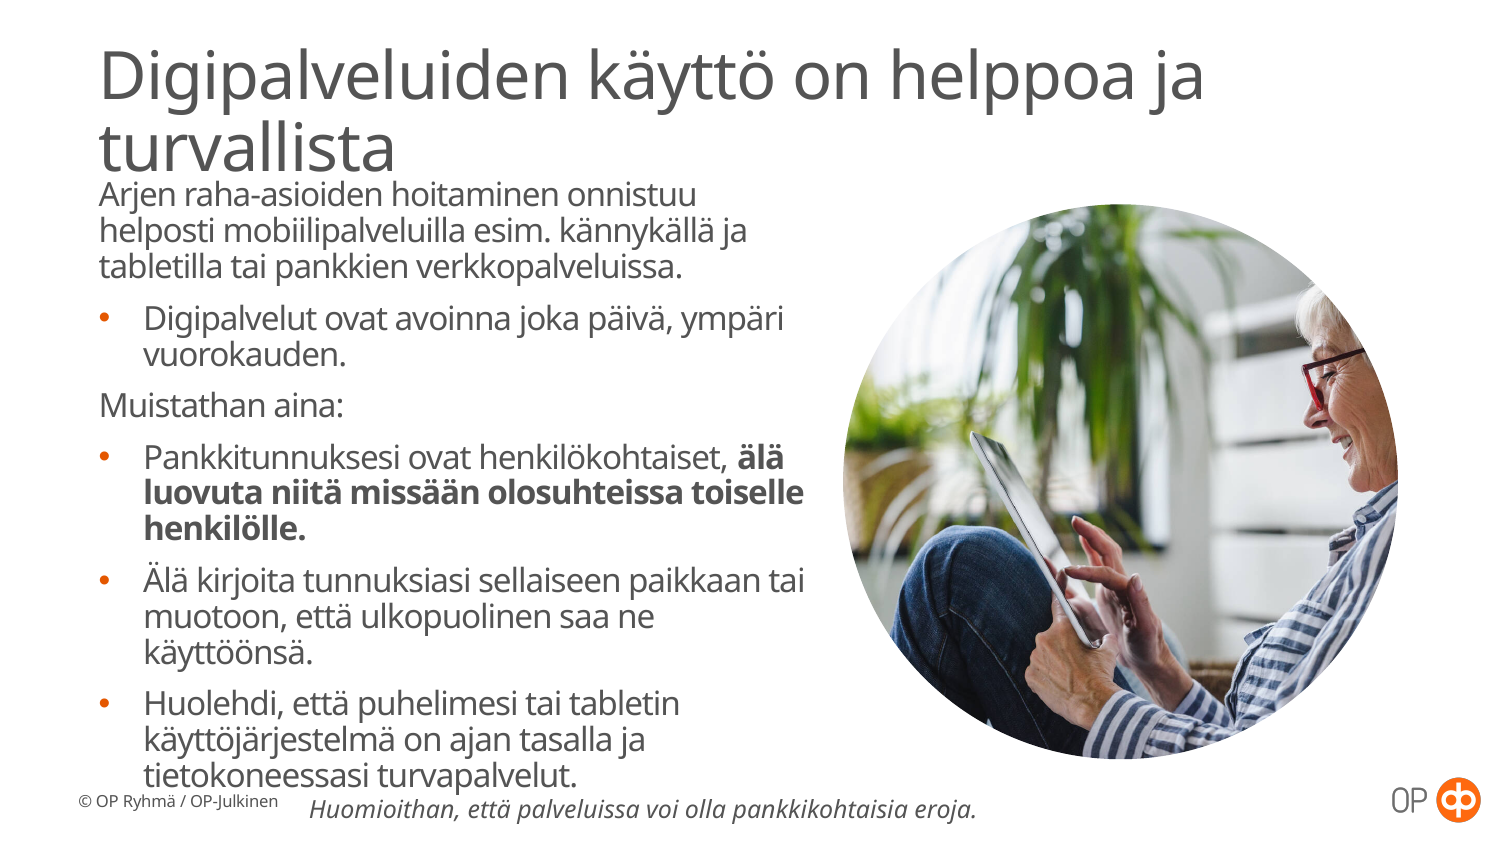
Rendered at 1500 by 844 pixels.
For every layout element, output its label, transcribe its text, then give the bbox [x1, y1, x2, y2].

text_box Huomioithan, että palveluissa voi olla pankkikohtaisia eroja. [294, 785, 1010, 831]
title Digipalveluiden käyttö on helppoa ja turvallista [83, 34, 1500, 194]
footer © OP Ryhmä / OP-Julkinen [63, 782, 1222, 821]
picture [1392, 777, 1481, 823]
list Arjen raha-asioiden hoitaminen onnistuu helposti mobiilipalveluilla esim. kännykällä ja tabletilla tai pankkien verkkopalveluissa. Digipalvelut ovat avoinna joka päivä, ympäri vuorokauden. Muistathan aina: Pankkitunnuksesi ovat henkilökohtaiset, älä luovuta niitä missään olosuhteissa toiselle henkilölle. Älä kirjoita tunnuksiasi sellaiseen paikkaan tai muotoon, että ulkopuolinen saa ne käyttöönsä. Huolehdi, että puhelimesi tai tabletin käyttöjärjestelmä on ajan tasalla ja tietokoneessasi turvapalvelut. [83, 170, 828, 707]
picture [843, 204, 1398, 760]
